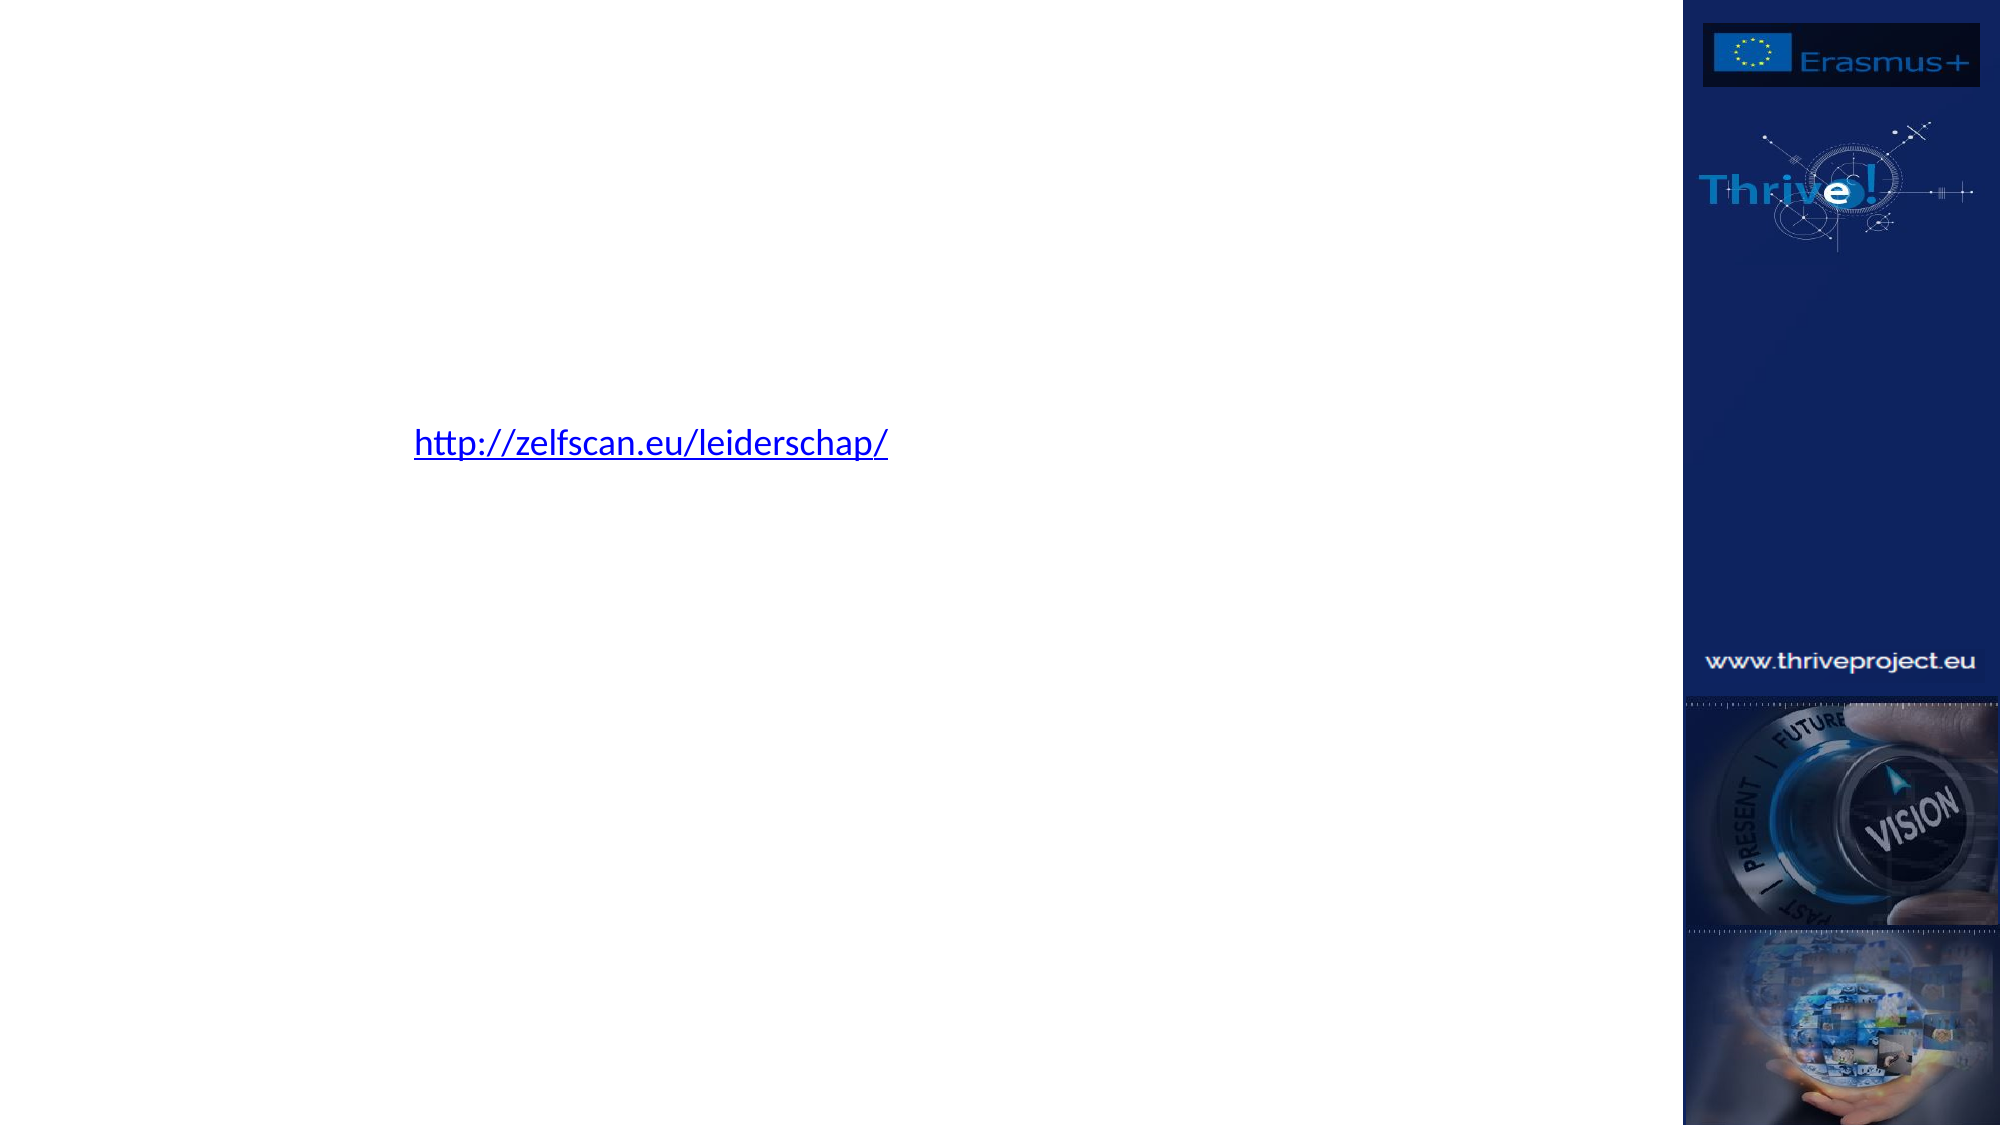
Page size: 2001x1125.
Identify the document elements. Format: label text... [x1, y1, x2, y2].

picture [1683, 0, 2000, 1125]
text_box http://zelfscan.eu/leiderschap/ [399, 410, 1383, 515]
